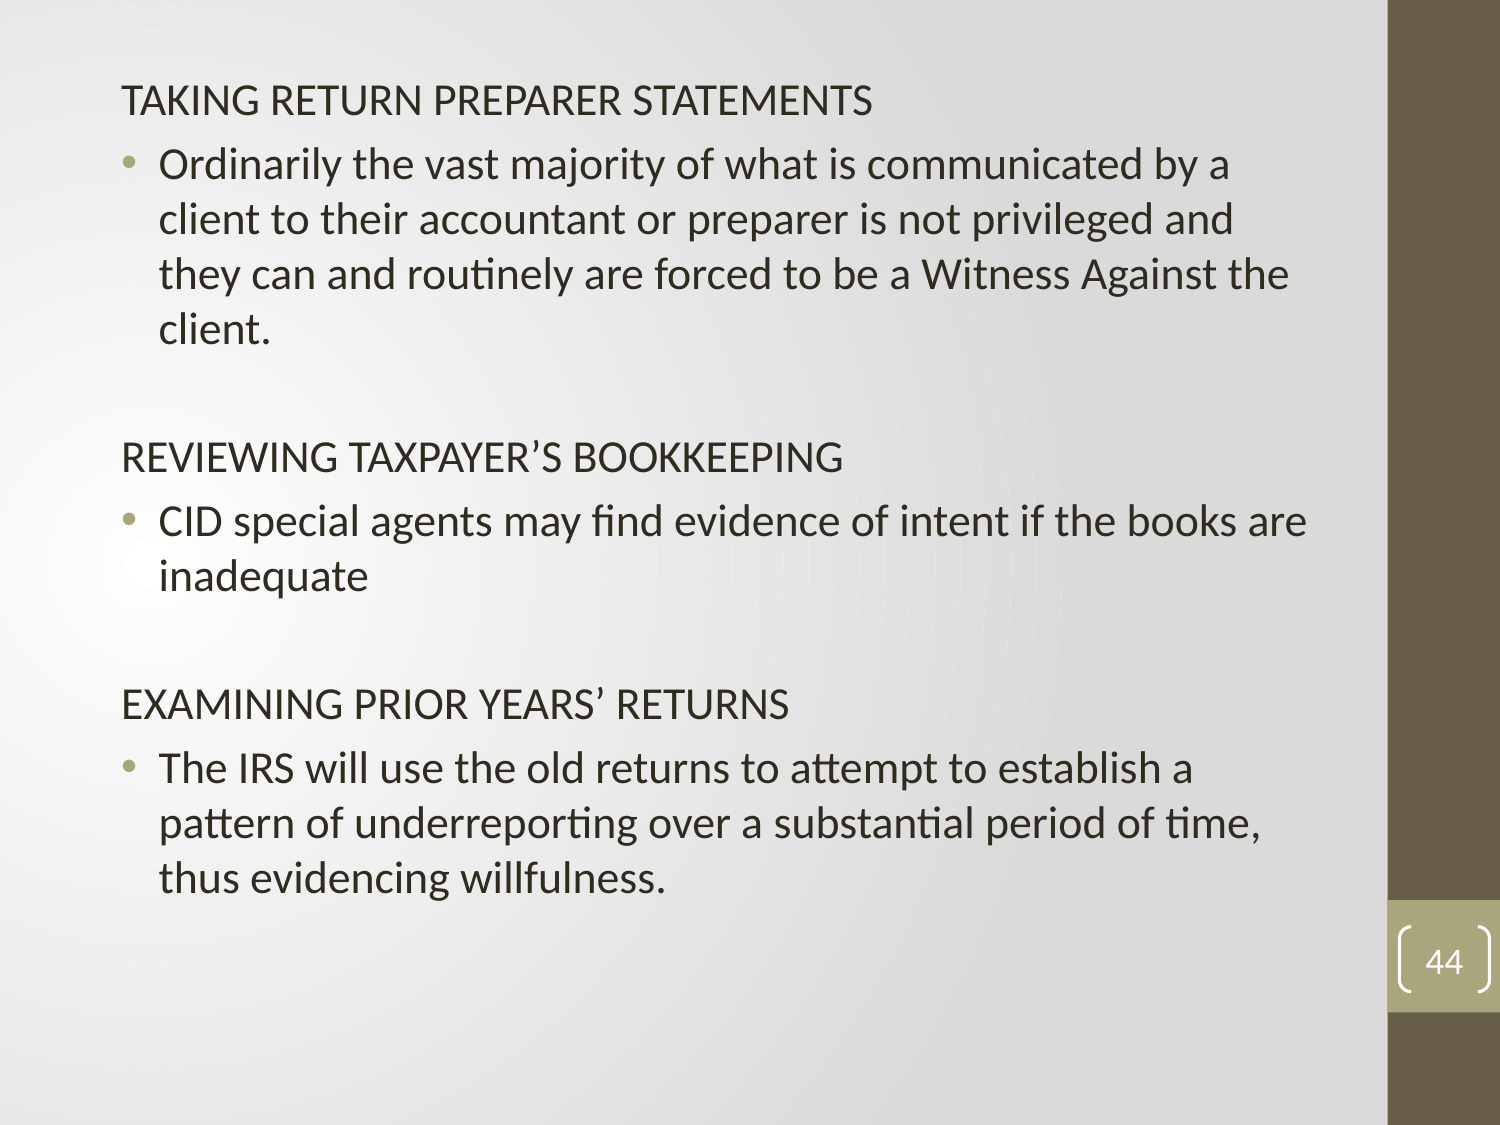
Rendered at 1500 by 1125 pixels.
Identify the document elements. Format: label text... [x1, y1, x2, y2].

list TAKING RETURN PREPARER STATEMENTS Ordinarily the vast majority of what is communicated by a client to their accountant or preparer is not privileged and they can and routinely are forced to be a Witness Against the client. REVIEWING TAXPAYER’S BOOKKEEPING CID special agents may find evidence of intent if the books are inadequate EXAMINING PRIOR YEARS’ RETURNS The IRS will use the old returns to attempt to establish a pattern of underreporting over a substantial period of time, thus evidencing willfulness. [87, 62, 1338, 1000]
slide_number 44 [1397, 925, 1492, 994]
